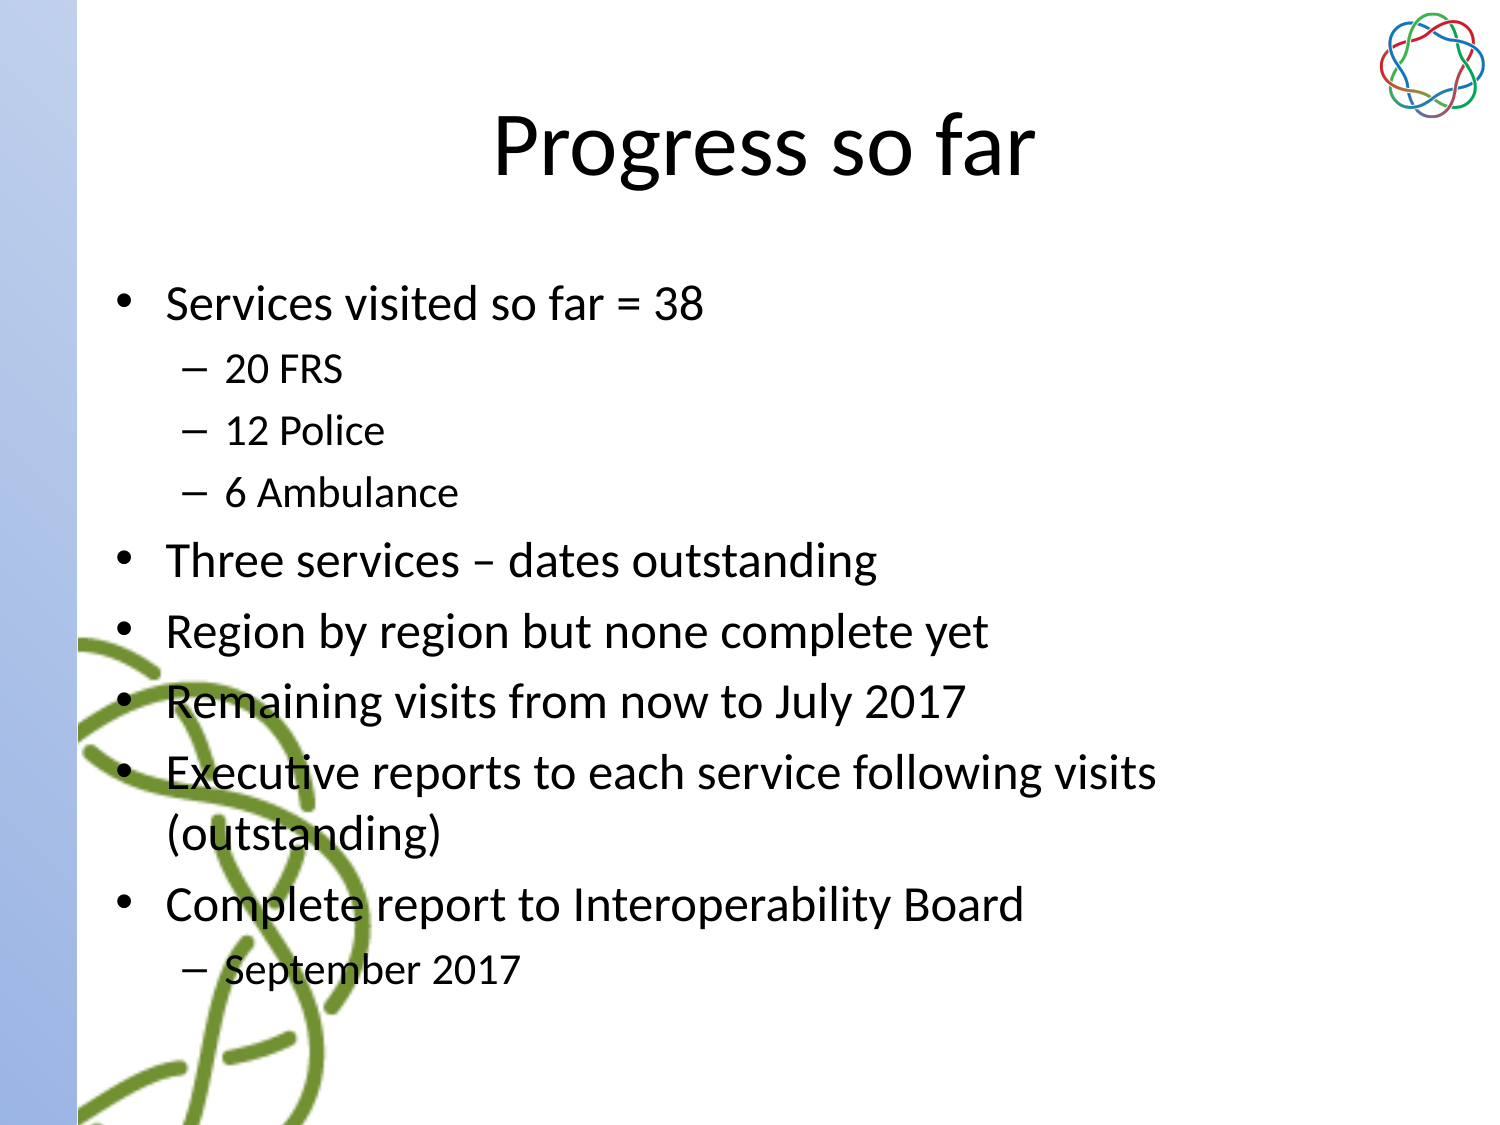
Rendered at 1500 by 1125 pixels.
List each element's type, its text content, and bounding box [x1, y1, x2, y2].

picture [1364, 0, 1497, 138]
title Progress so far [100, 45, 1431, 233]
list Services visited so far = 38 20 FRS 12 Police 6 Ambulance Three services – dates outstanding Region by region but none complete yet Remaining visits from now to July 2017 Executive reports to each service following visits (outstanding) Complete report to Interoperability Board September 2017 [100, 262, 1431, 1005]
